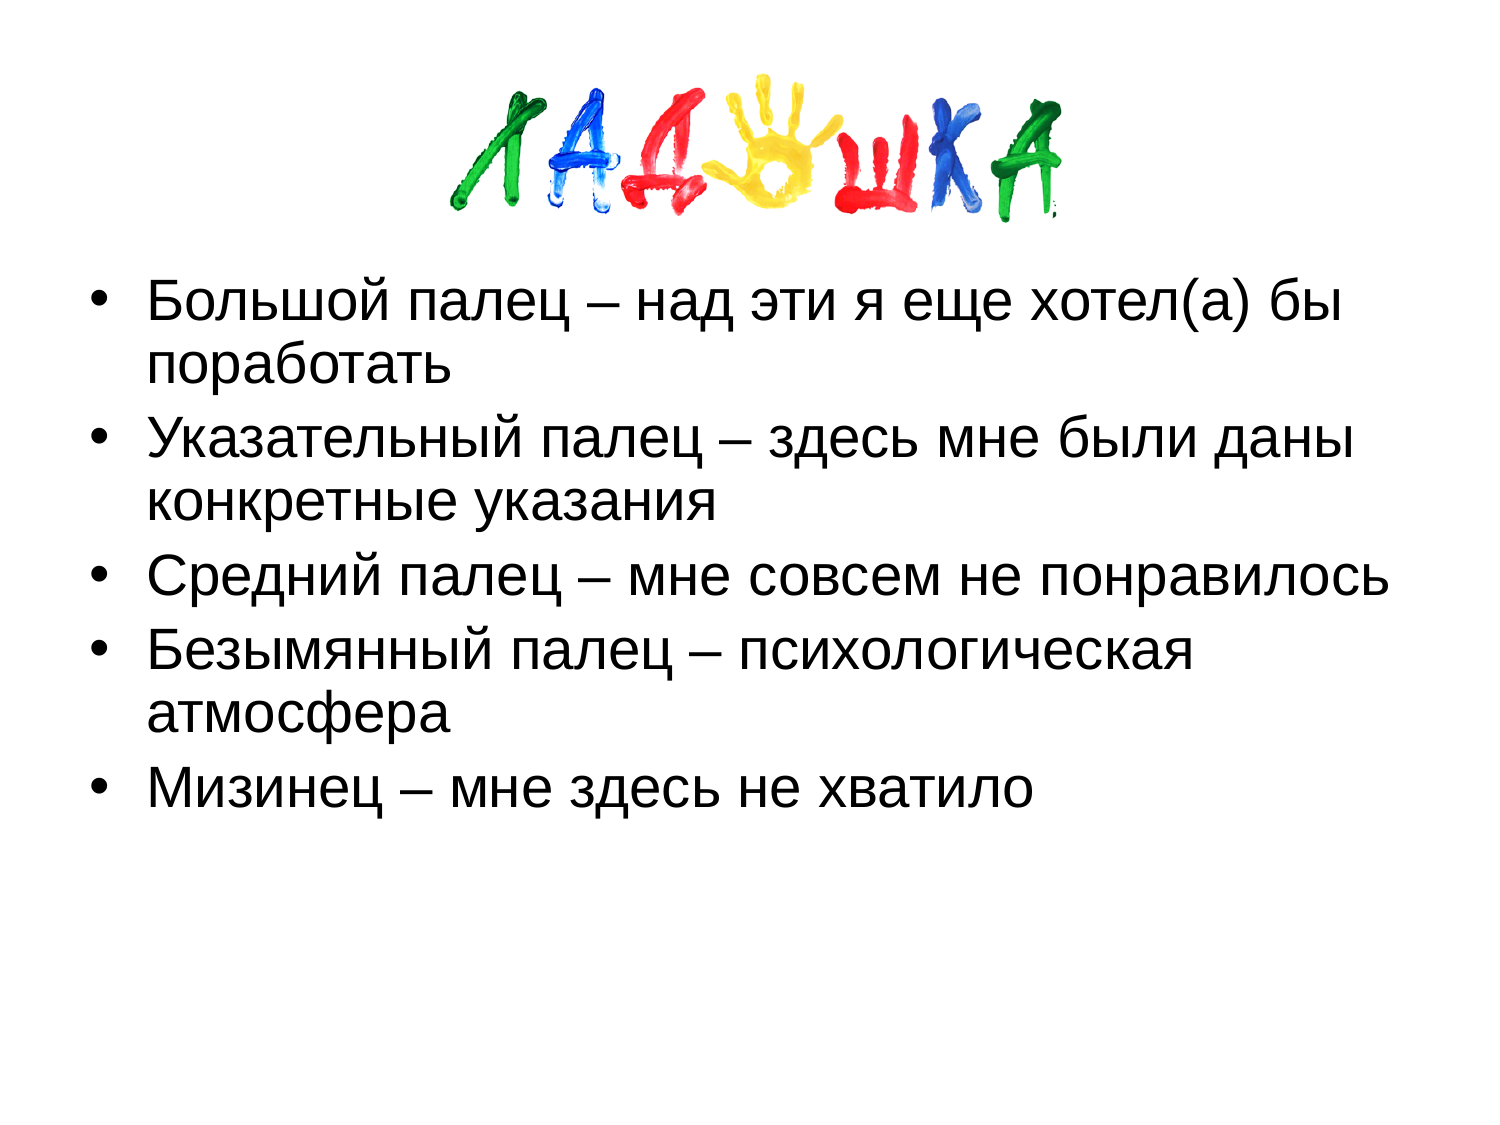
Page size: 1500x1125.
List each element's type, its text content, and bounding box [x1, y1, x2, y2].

text_box Большой палец – над эти я еще хотел(а) бы поработать Указательный палец – здесь мне были даны конкретные указания Средний палец – мне совсем не понравилось Безымянный палец – психологическая атмосфера Мизинец – мне здесь не хватило [74, 262, 1425, 1005]
picture [442, 66, 1069, 223]
